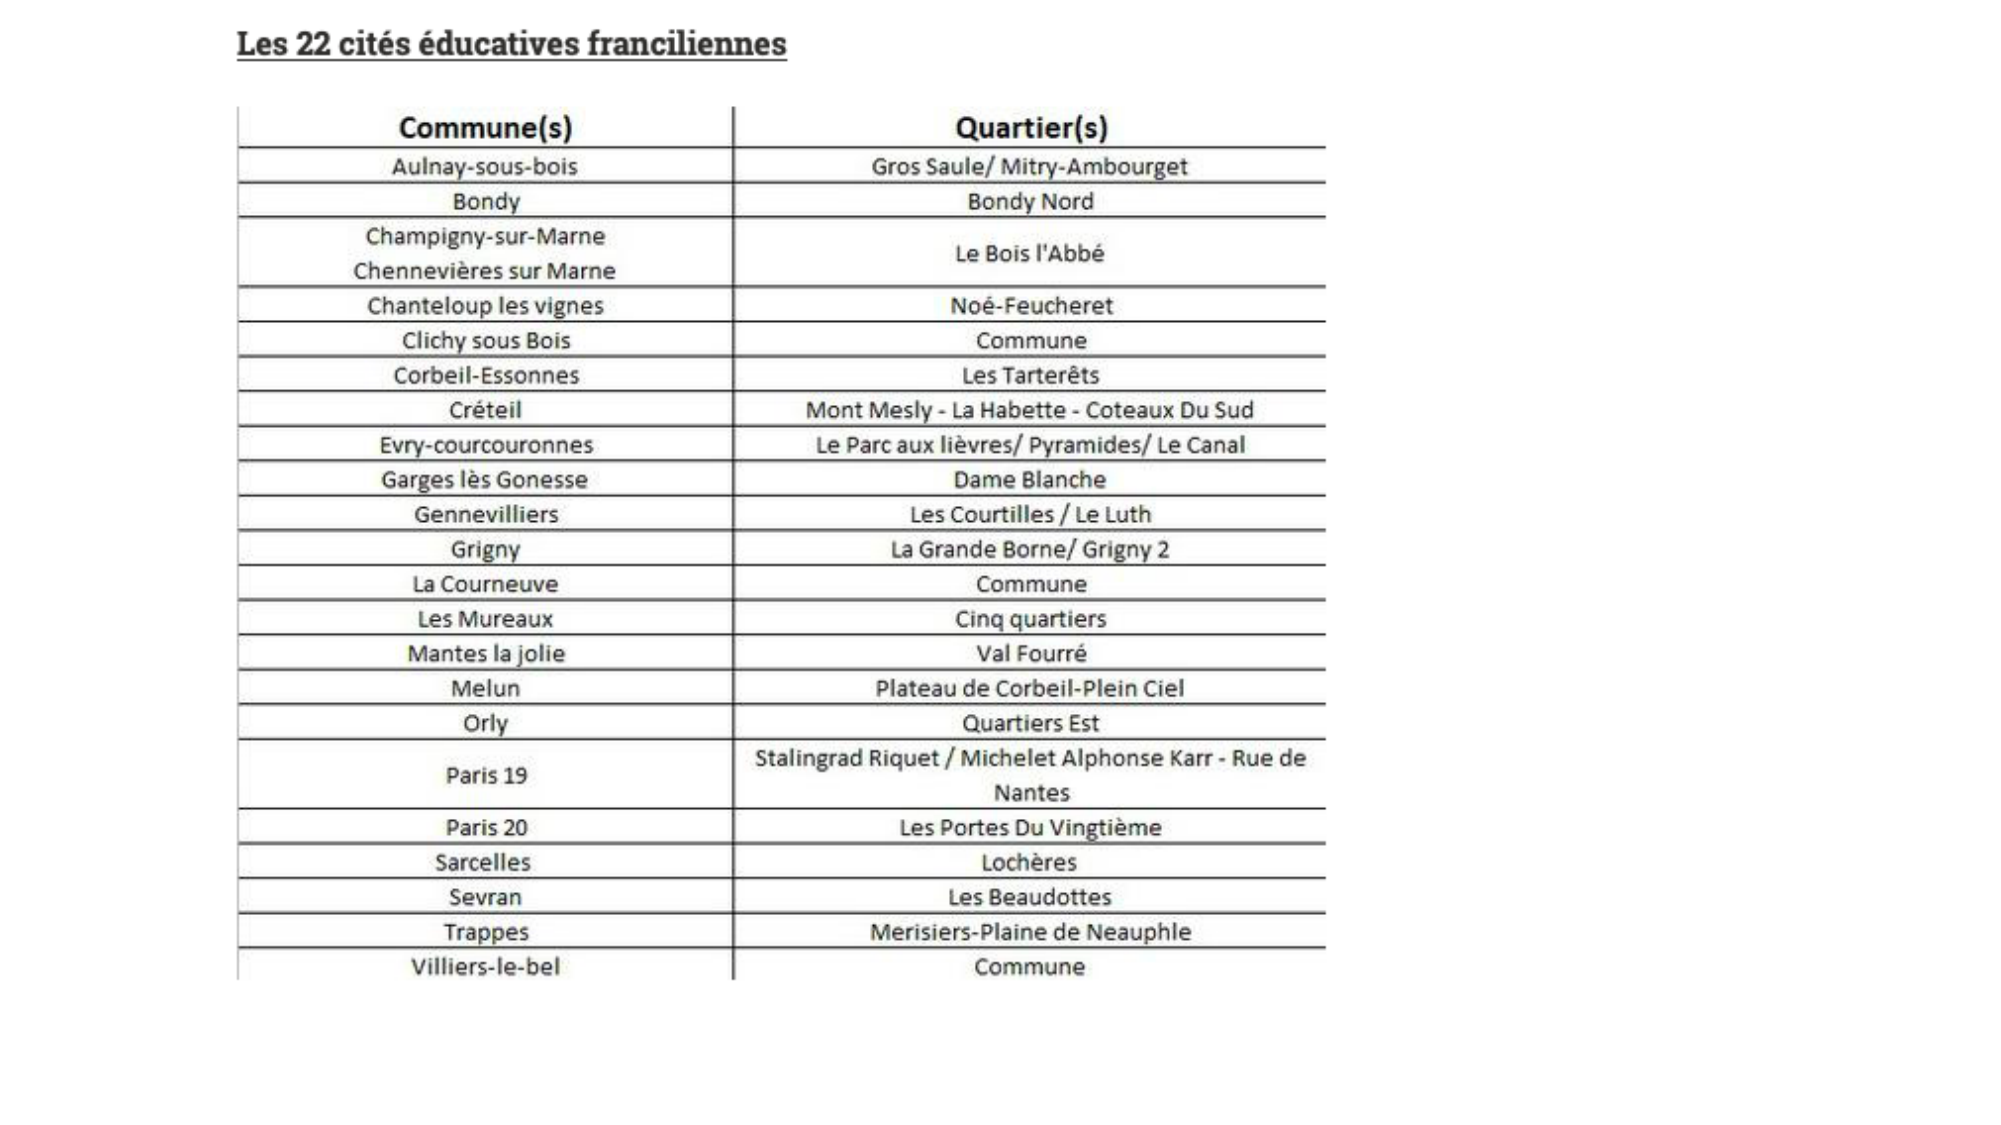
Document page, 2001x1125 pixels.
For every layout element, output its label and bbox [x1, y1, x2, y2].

list [188, 18, 1455, 1014]
